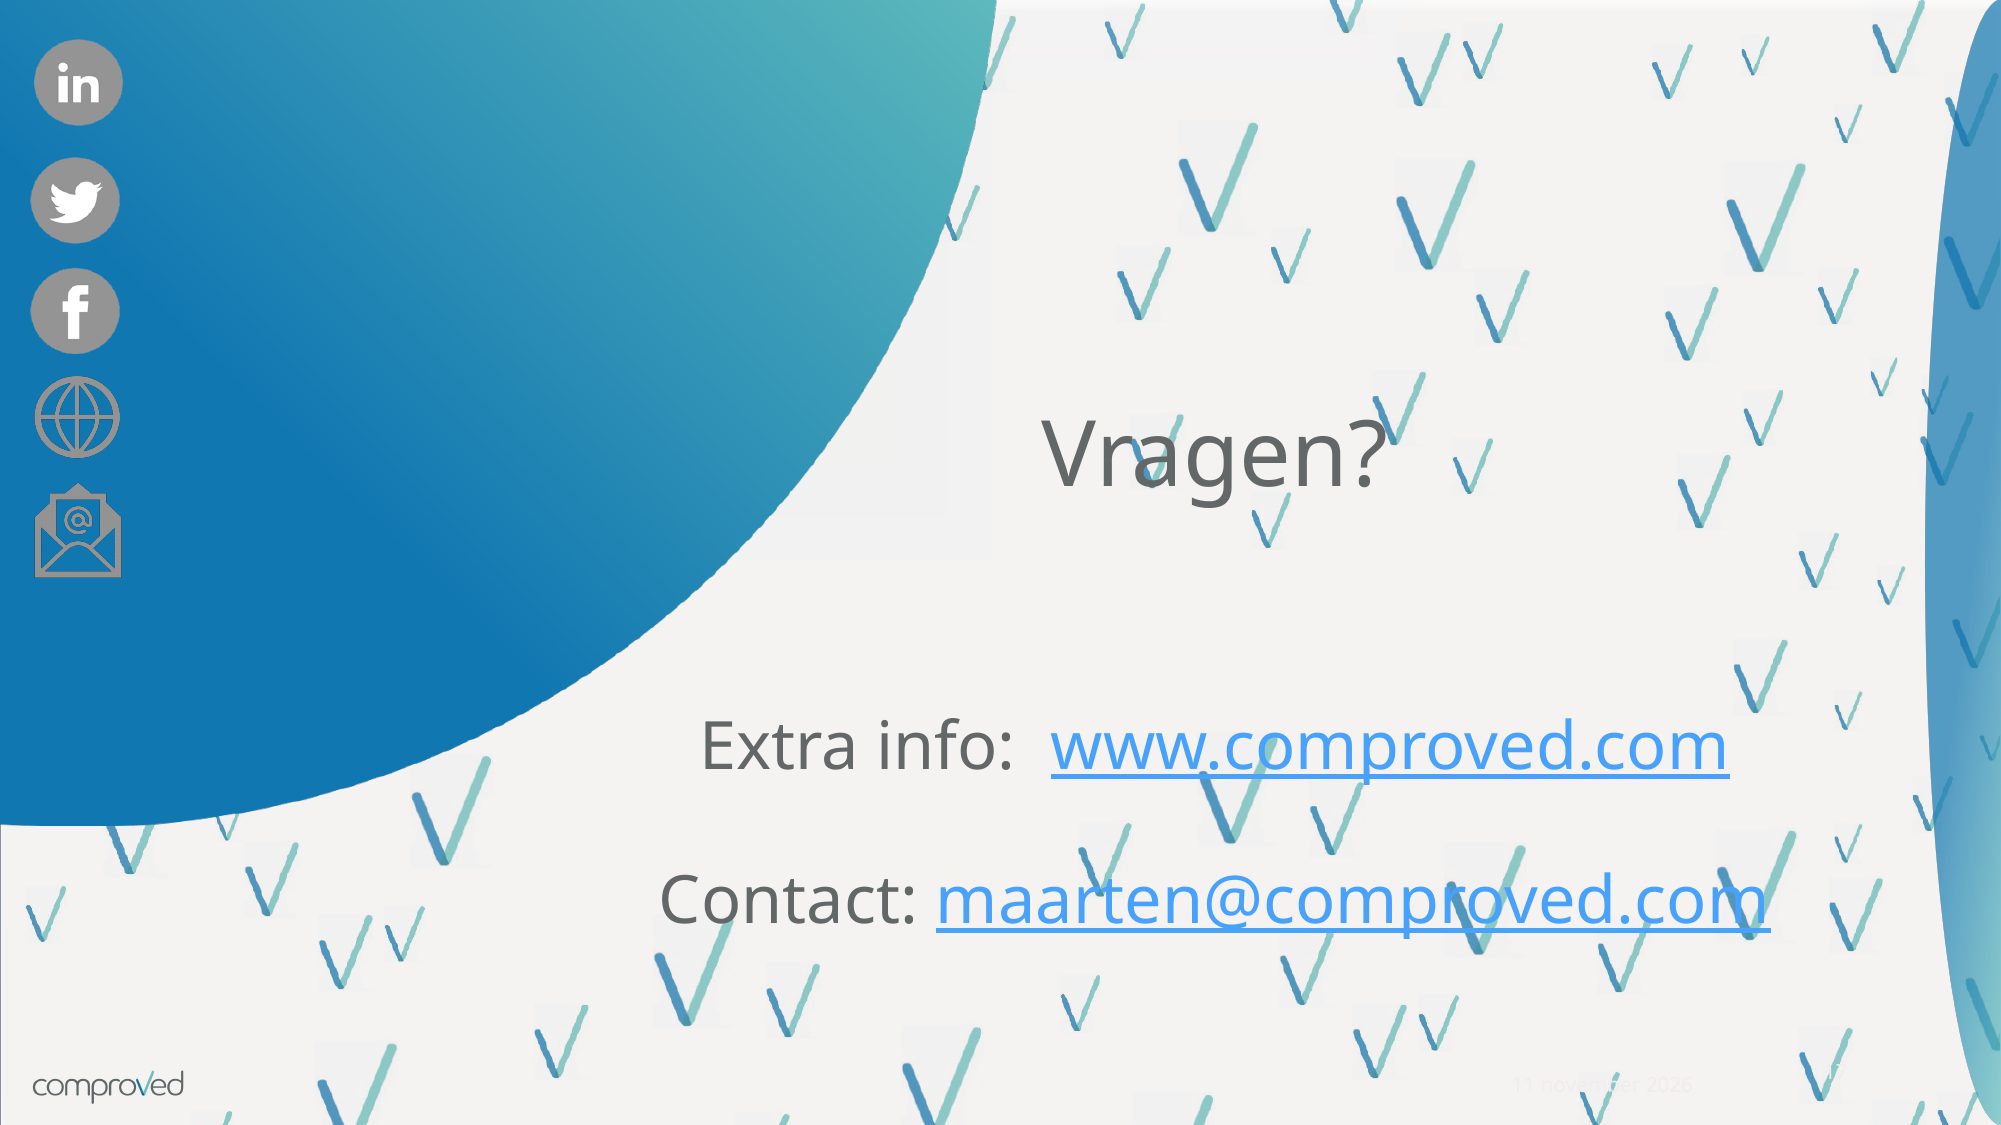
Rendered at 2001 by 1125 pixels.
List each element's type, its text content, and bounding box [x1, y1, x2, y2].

picture [0, 0, 1000, 1125]
text_box Vragen? Extra info: www.comproved.com Contact: maarten@comproved.com [506, 243, 1923, 1103]
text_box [23, 32, 131, 582]
picture [25, 1066, 201, 1107]
text_box [1923, 663, 1985, 742]
slide_number 19 oktober 2021 [1275, 1064, 1708, 1106]
